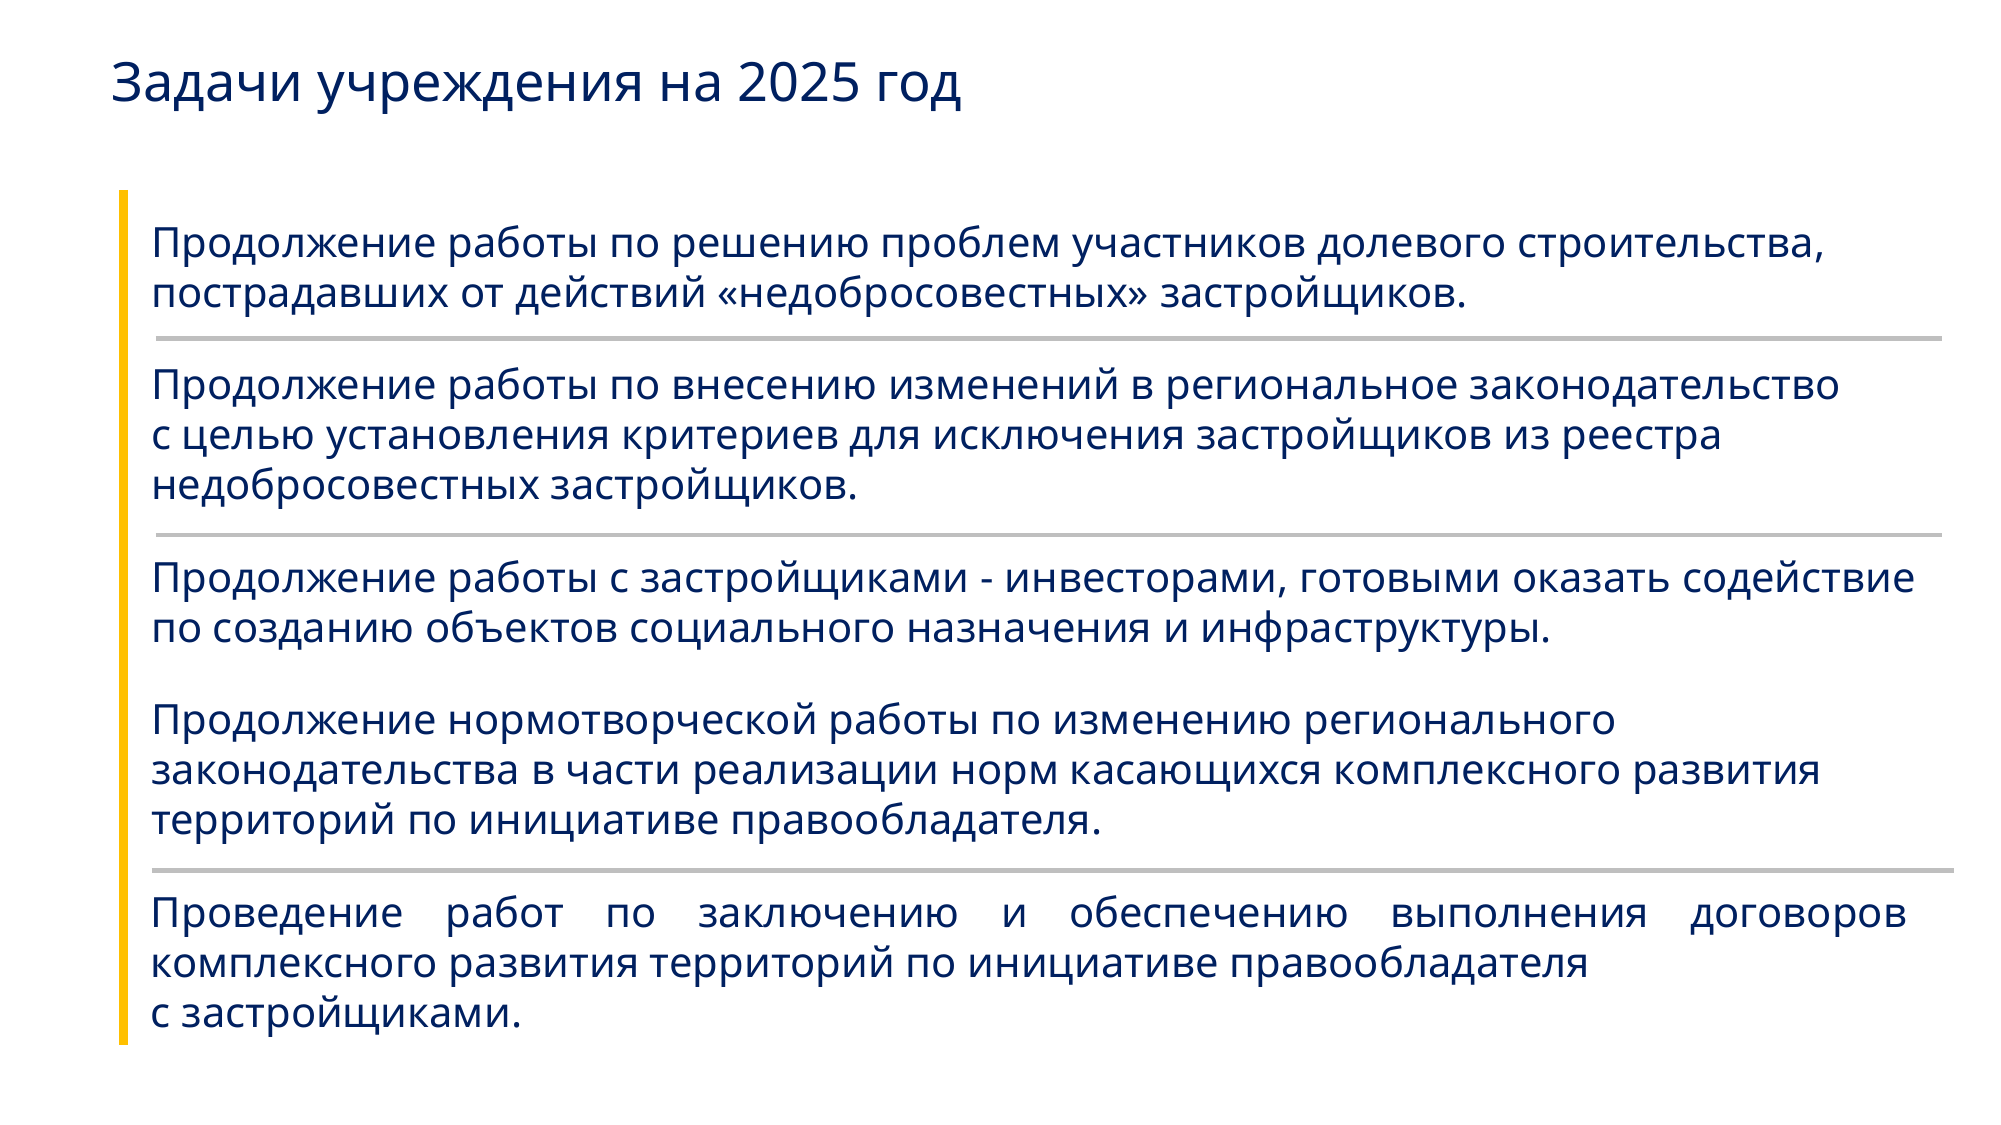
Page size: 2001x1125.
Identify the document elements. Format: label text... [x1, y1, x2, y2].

text_box Продолжение нормотворческой работы по изменению регионального законодательства в части реализации норм касающихся комплексного развития территорий по инициативе правообладателя. [136, 685, 1905, 851]
text_box Продолжение работы с застройщиками - инвесторами, готовыми оказать содействие по созданию объектов социального назначения и инфраструктуры. [136, 543, 1939, 658]
text_box Продолжение работы по внесению изменений в региональное законодательство с целью установления критериев для исключения застройщиков из реестра недобросовестных застройщиков. [136, 350, 1988, 516]
text_box Продолжение работы по решению проблем участников долевого строительства, пострадавших от действий «недобросовестных» застройщиков. [136, 208, 1954, 324]
text_box Проведение работ по заключению и обеспечению выполнения договоров комплексного развития территорий по инициативе правообладателя с застройщиками. [136, 878, 1923, 1044]
text_box Задачи учреждения на 2025 год [96, 39, 1865, 120]
